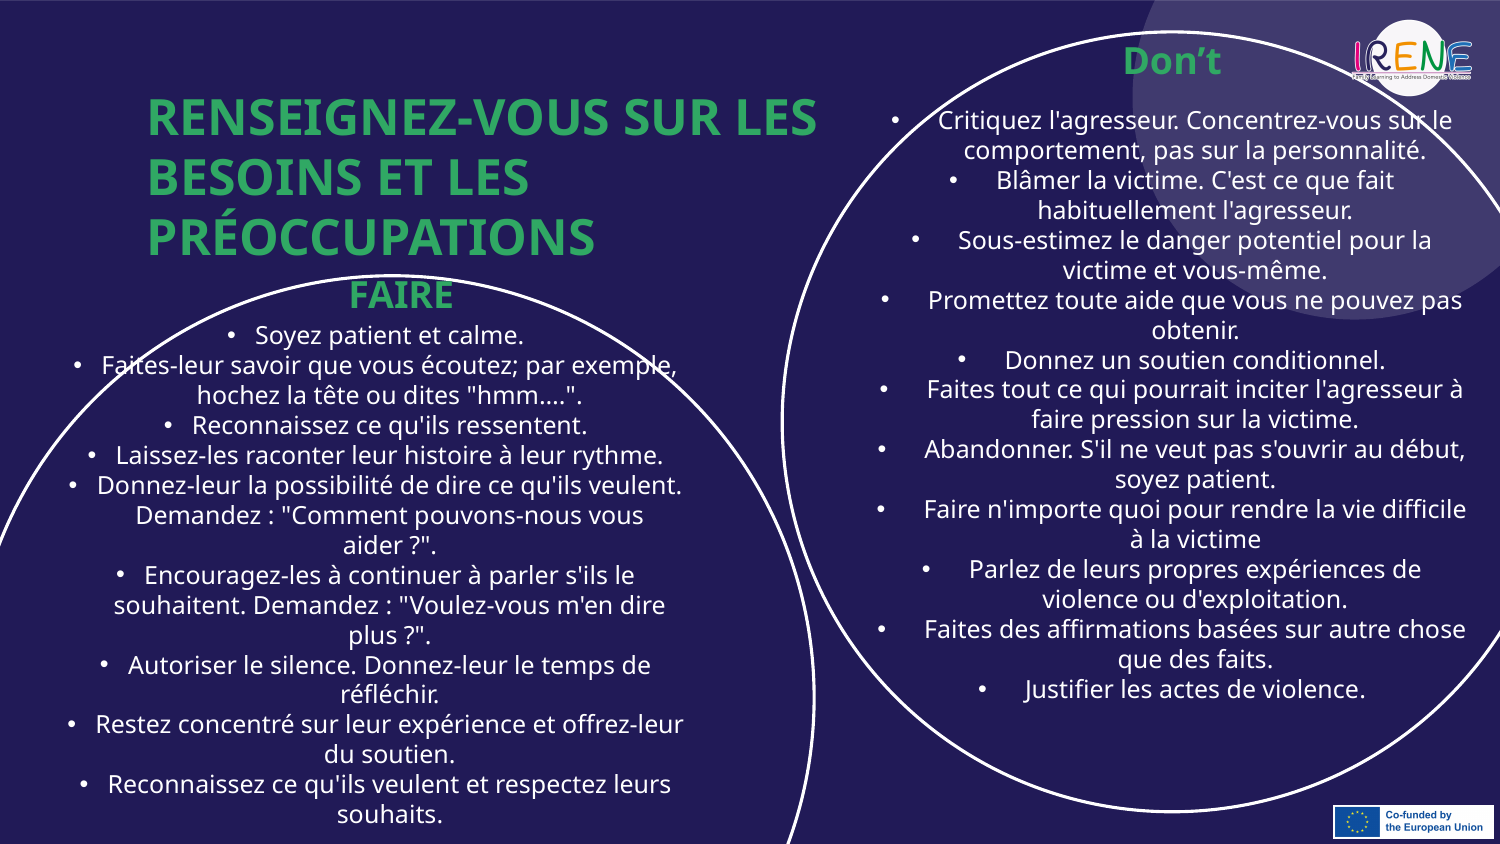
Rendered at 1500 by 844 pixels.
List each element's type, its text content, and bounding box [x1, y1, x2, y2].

text_box Critiquez l'agresseur. Concentrez-vous sur le comportement, pas sur la personnalité. Blâmer la victime. C'est ce que fait habituellement l'agresseur. Sous-estimez le danger potentiel pour la victime et vous-même. Promettez toute aide que vous ne pouvez pas obtenir. Donnez un soutien conditionnel. Faites tout ce qui pourrait inciter l'agresseur à faire pression sur la victime. Abandonner. S'il ne veut pas s'ouvrir au début, soyez patient. Faire n'importe quoi pour rendre la vie difficile à la victime Parlez de leurs propres expériences de violence ou d'exploitation. Faites des affirmations basées sur autre chose que des faits. Justifier les actes de violence. [857, 97, 1487, 711]
subtitle FAIRE [179, 282, 624, 312]
title RENSEIGNEZ-VOUS SUR LES BESOINS ET LES PRÉOCCUPATIONS [131, 70, 887, 225]
text_box Soyez patient et calme. Faites-leur savoir que vous écoutez; par exemple, hochez la tête ou dites "hmm….". Reconnaissez ce qu'ils ressentent. Laissez-les raconter leur histoire à leur rythme. Donnez-leur la possibilité de dire ce qu'ils veulent. Demandez : "Comment pouvons-nous vous aider ?". Encouragez-les à continuer à parler s'ils le souhaitent. Demandez : "Voulez-vous m'en dire plus ?". Autoriser le silence. Donnez-leur le temps de réfléchir. Restez concentré sur leur expérience et offrez-leur du soutien. Reconnaissez ce qu'ils veulent et respectez leurs souhaits. [49, 312, 703, 837]
picture [1319, 19, 1500, 98]
subtitle Don’t [950, 19, 1318, 97]
picture [1333, 805, 1494, 840]
